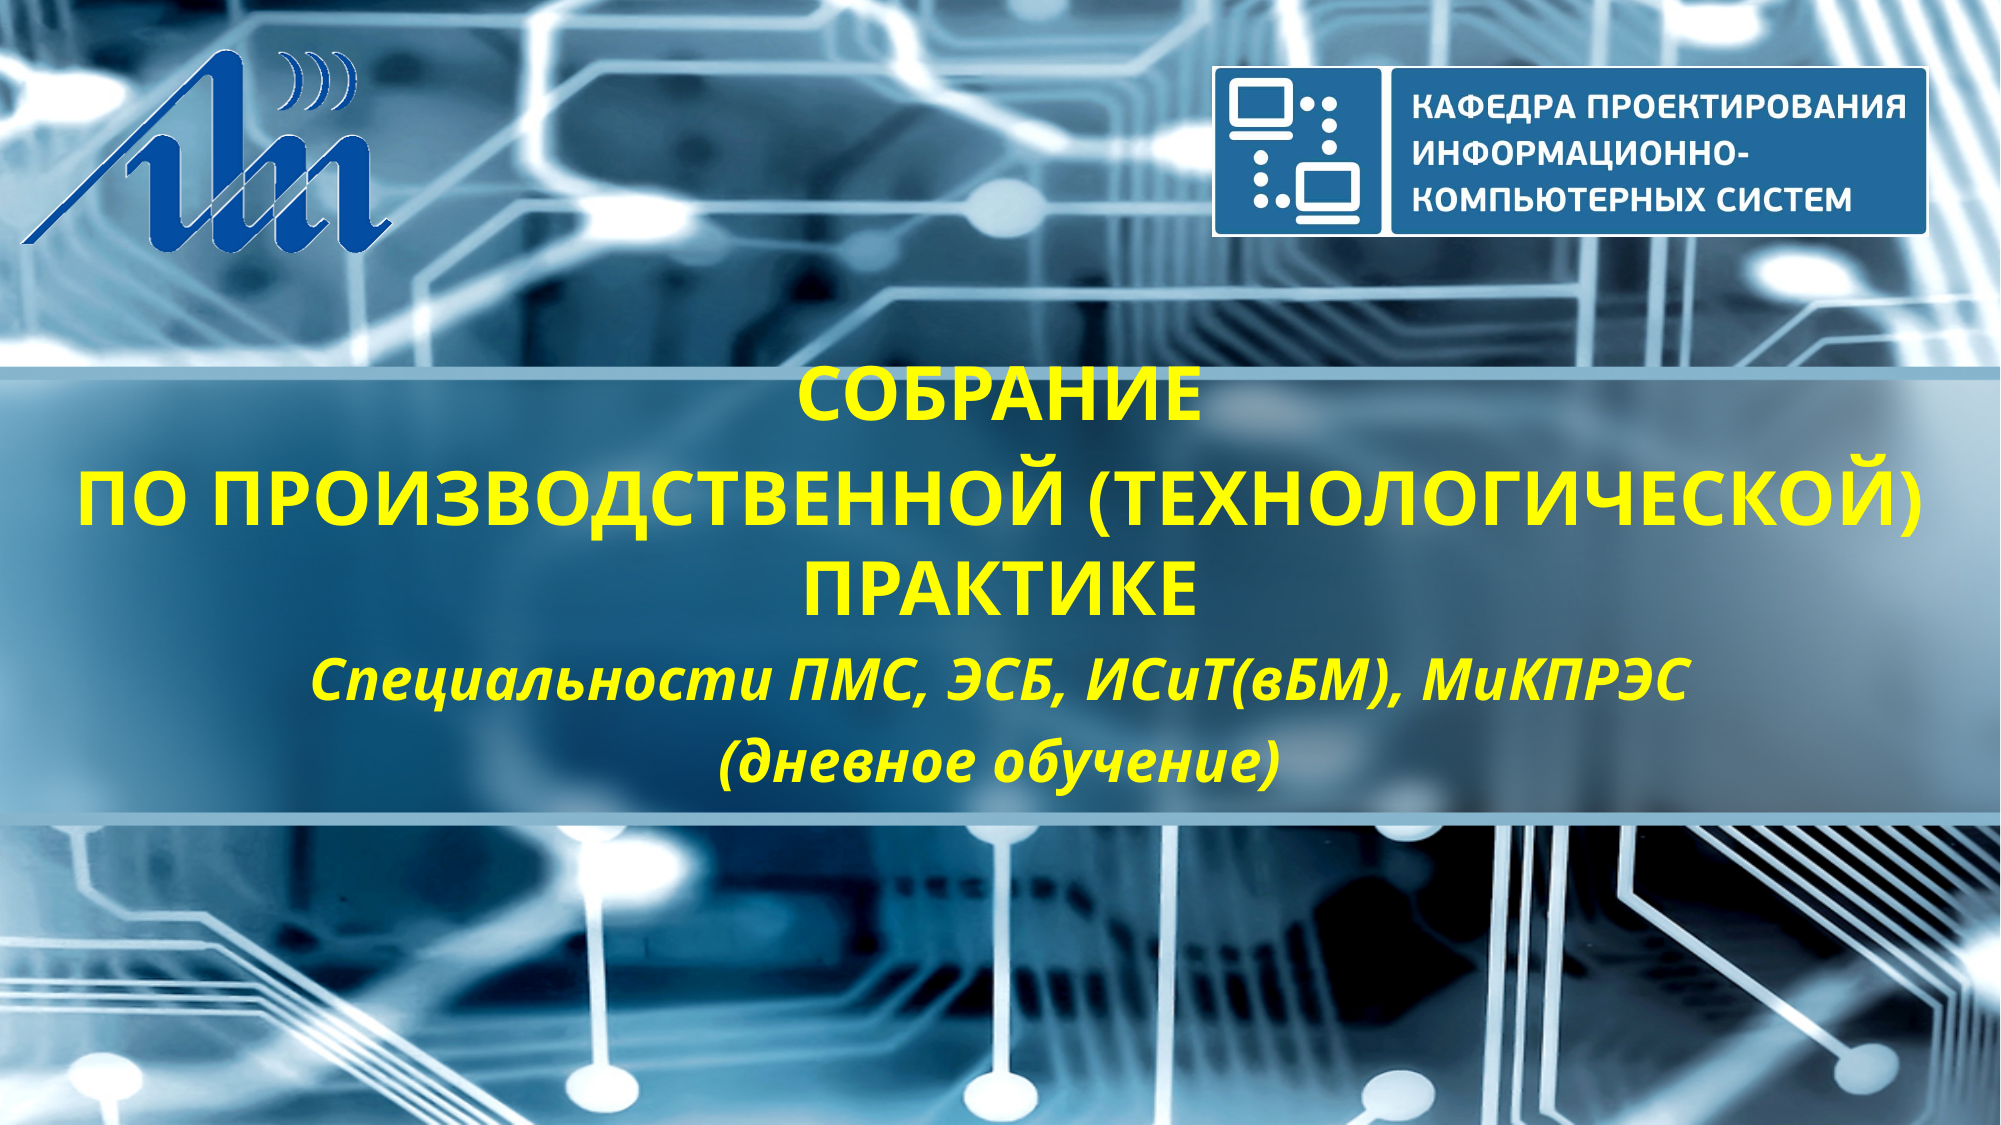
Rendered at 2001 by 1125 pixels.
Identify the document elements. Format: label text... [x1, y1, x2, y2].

picture [0, 0, 2001, 1125]
subtitle СОБРАНИЕ ПО ПРОИЗВОДСТВЕННОЙ (ТЕХНОЛОГИЧЕСКОЙ) ПРАКТИКЕ Специальности ПМС, ЭСБ, ИСиТ(вБМ), МиКПРЭС (дневное обучение) [0, 338, 2000, 752]
